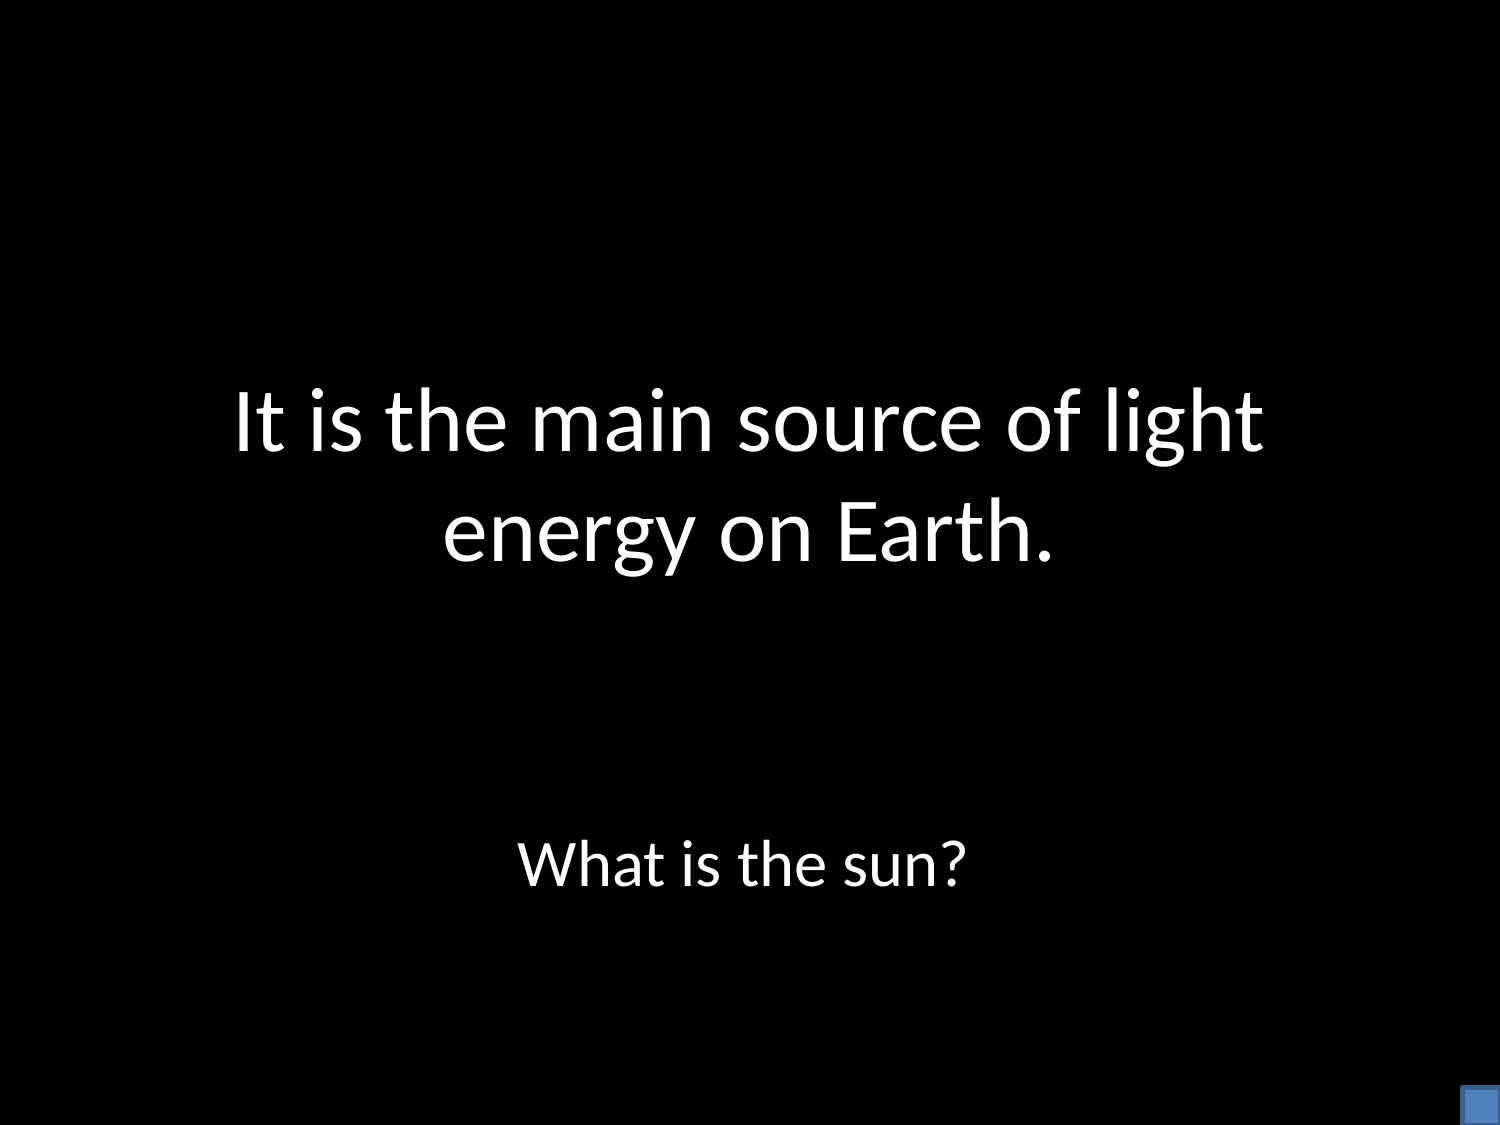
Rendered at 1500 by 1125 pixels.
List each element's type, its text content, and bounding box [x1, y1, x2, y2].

text_box [1460, 1085, 1500, 1125]
title It is the main source of light energy on Earth. [112, 349, 1388, 591]
subtitle What is the sun? [24, 812, 1463, 925]
